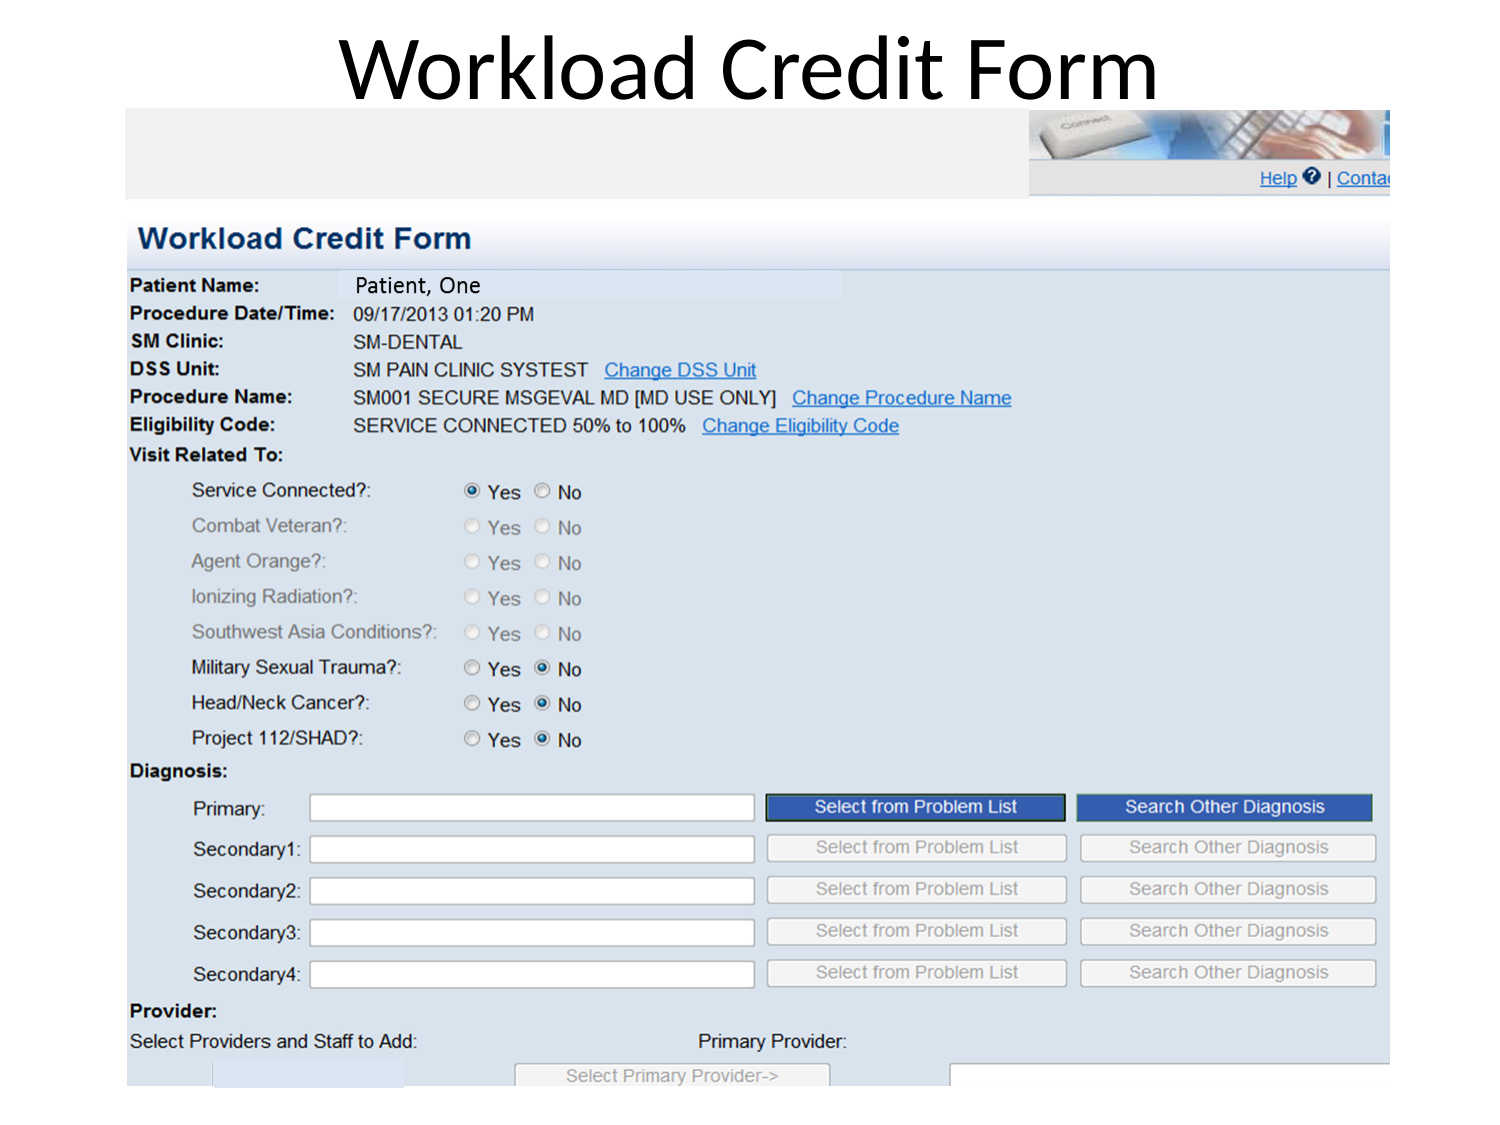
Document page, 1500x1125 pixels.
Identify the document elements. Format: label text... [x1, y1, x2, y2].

title Workload Credit Form [0, 0, 1500, 125]
picture [124, 108, 1391, 1088]
